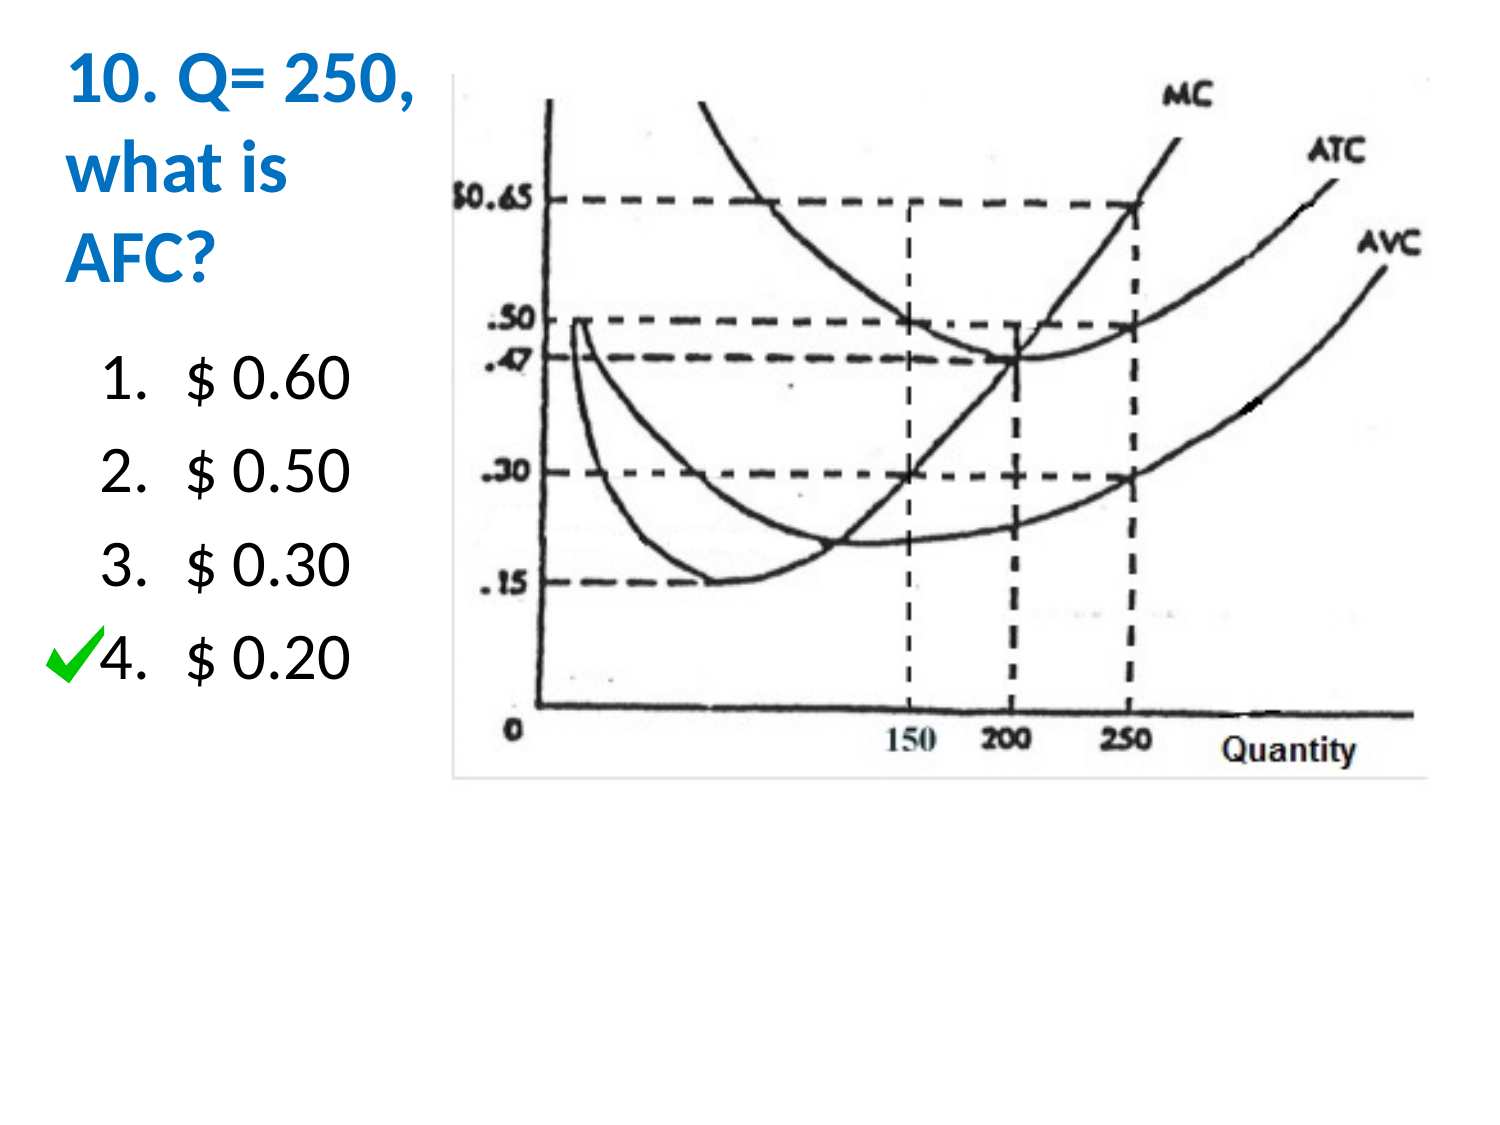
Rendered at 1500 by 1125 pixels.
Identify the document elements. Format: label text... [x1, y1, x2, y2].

text_box [43, 643, 84, 686]
title 10. Q= 250, what is AFC? [50, 12, 438, 313]
list $ 0.60 $ 0.50 $ 0.30 $ 0.20 [84, 324, 410, 893]
picture [449, 74, 1430, 788]
